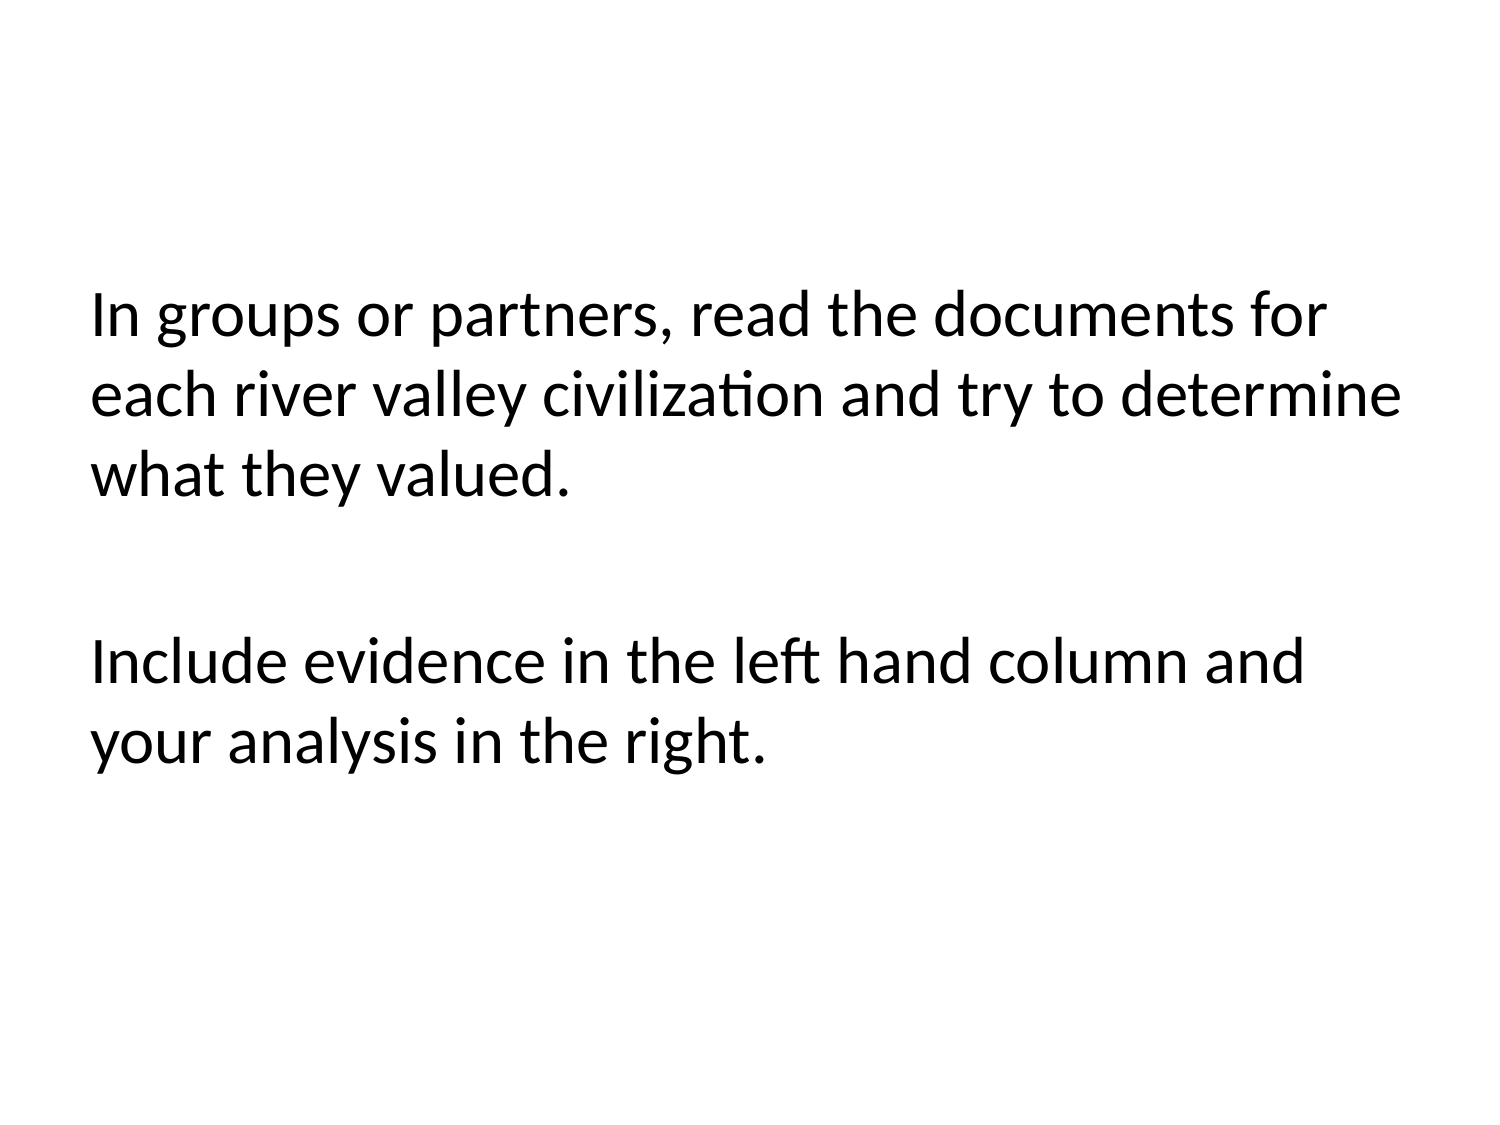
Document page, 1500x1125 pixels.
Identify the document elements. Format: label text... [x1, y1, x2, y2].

list In groups or partners, read the documents for each river valley civilization and try to determine what they valued. Include evidence in the left hand column and your analysis in the right. [75, 262, 1425, 1005]
